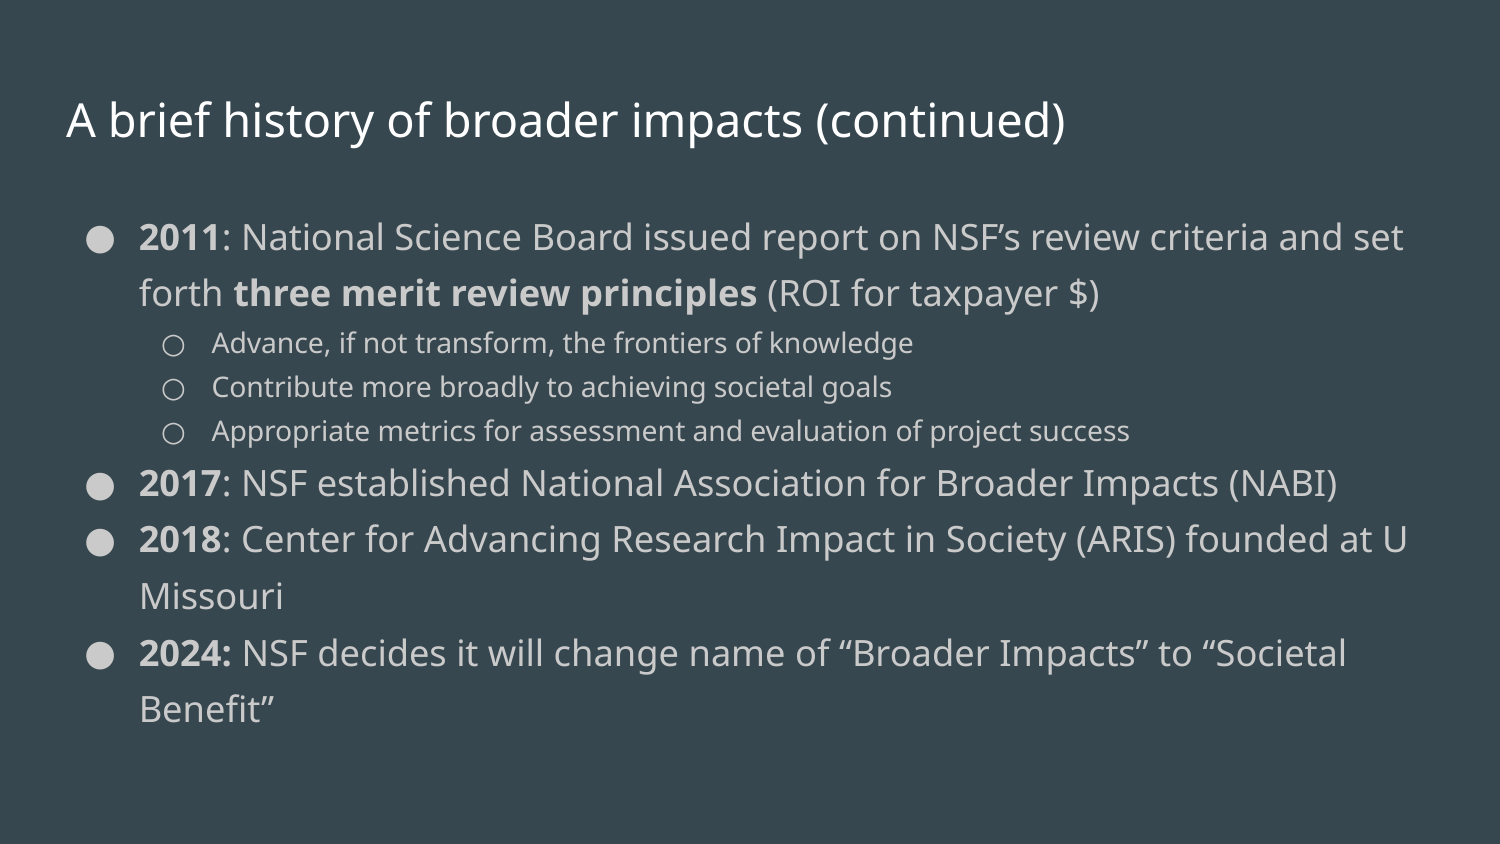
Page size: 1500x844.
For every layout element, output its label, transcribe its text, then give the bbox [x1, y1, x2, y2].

list 2011: National Science Board issued report on NSF’s review criteria and set forth three merit review principles (ROI for taxpayer $) Advance, if not transform, the frontiers of knowledge Contribute more broadly to achieving societal goals Appropriate metrics for assessment and evaluation of project success 2017: NSF established National Association for Broader Impacts (NABI) 2018: Center for Advancing Research Impact in Society (ARIS) founded at U Missouri 2024: NSF decides it will change name of “Broader Impacts” to “Societal Benefit” [51, 189, 1449, 750]
title A brief history of broader impacts (continued) [51, 72, 1449, 167]
